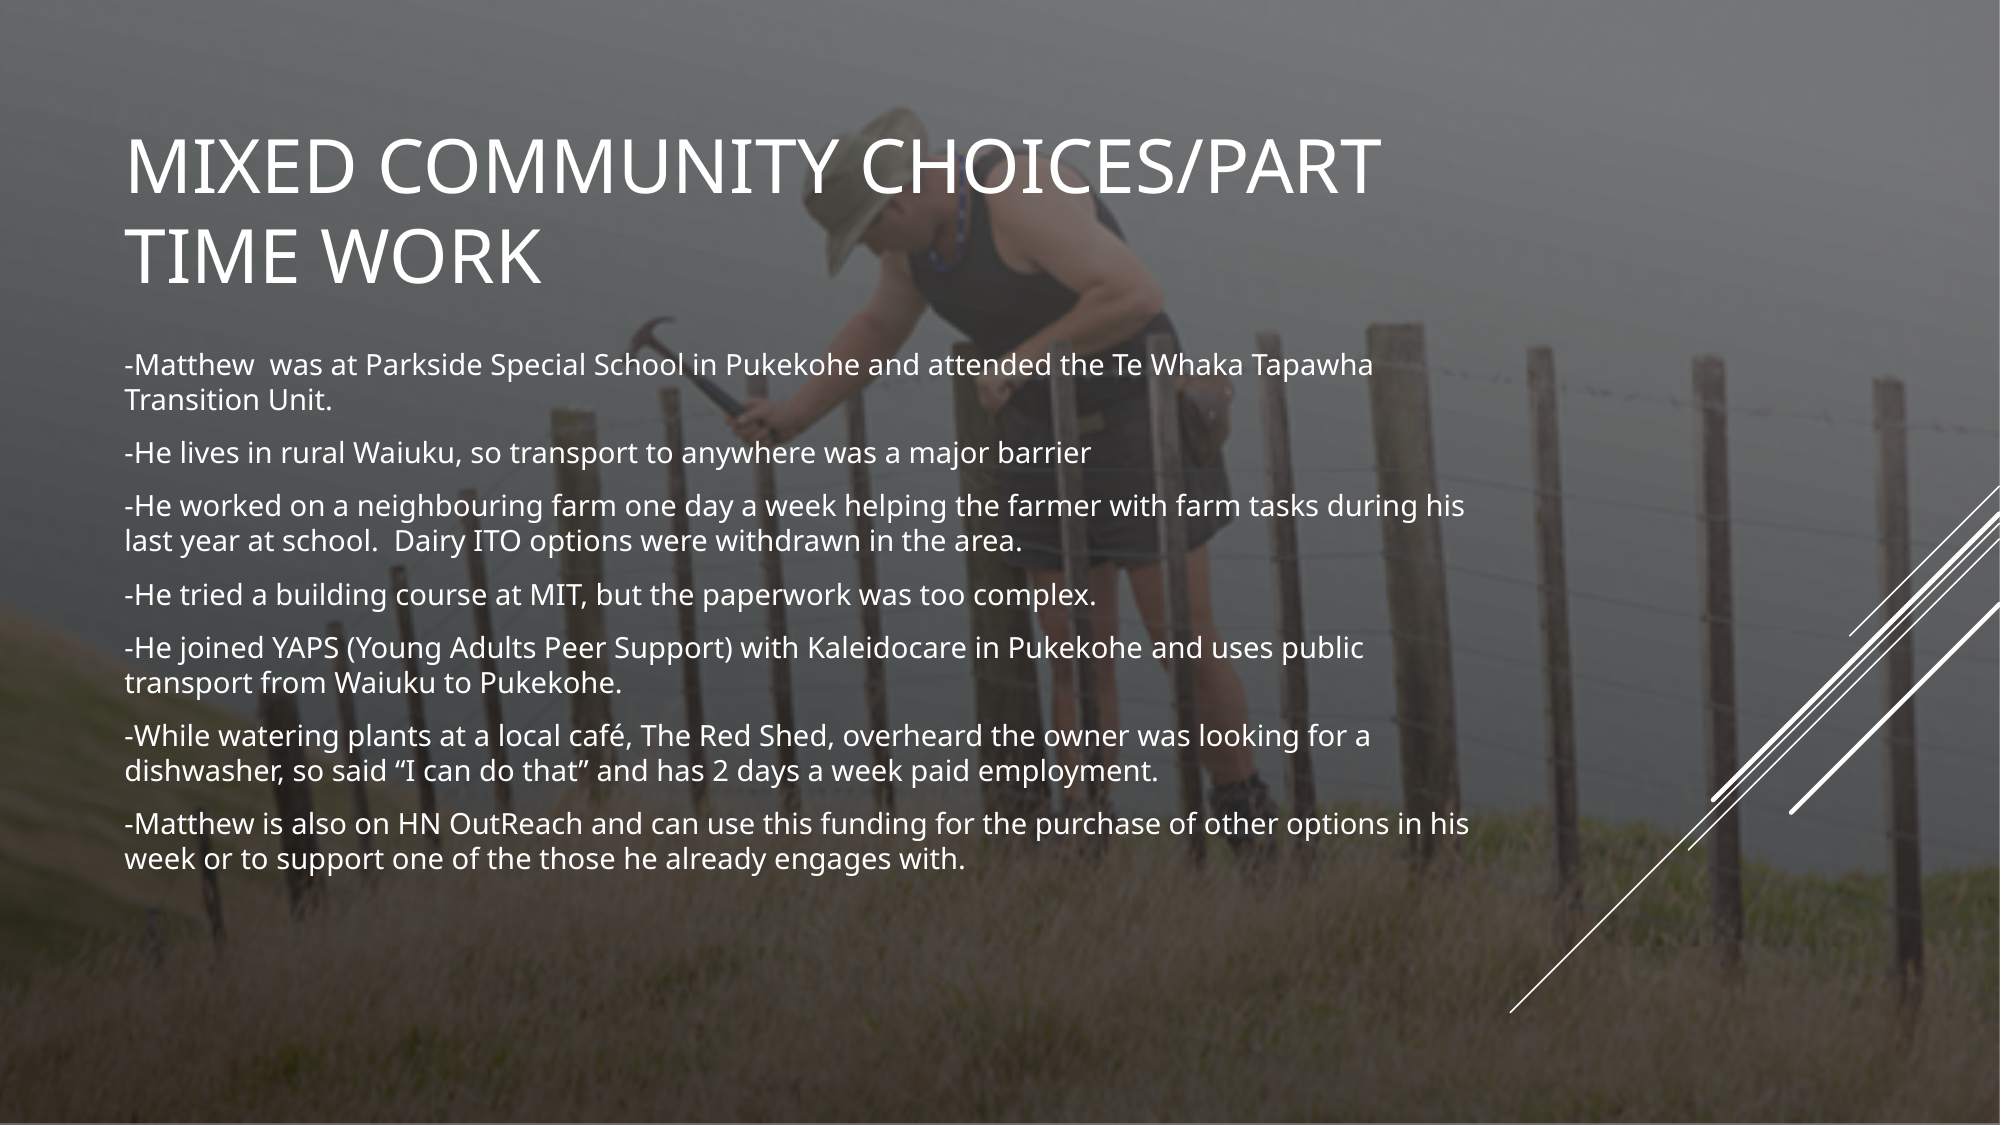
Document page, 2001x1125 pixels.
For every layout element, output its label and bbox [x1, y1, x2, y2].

picture [0, 0, 2000, 1124]
text_box [1510, 485, 2000, 1013]
